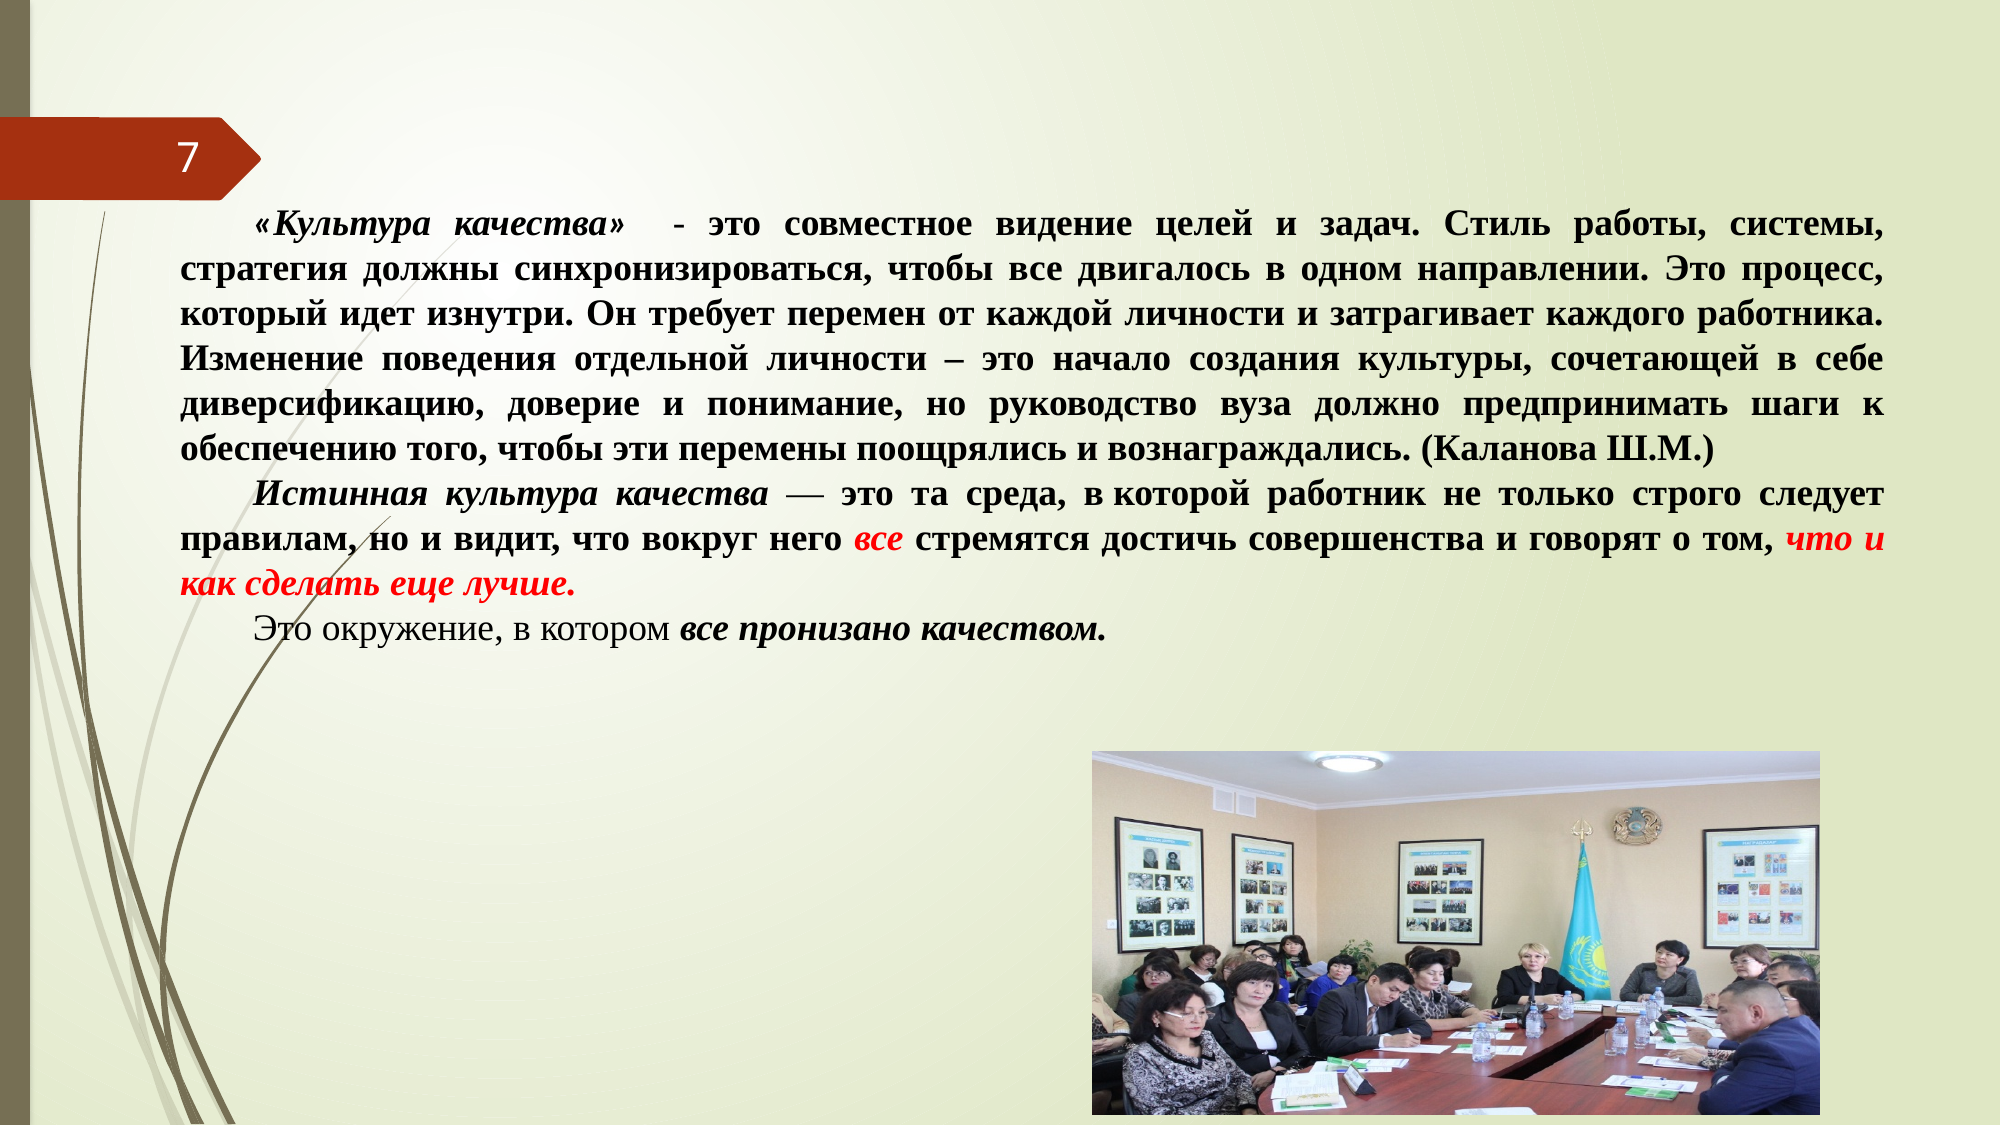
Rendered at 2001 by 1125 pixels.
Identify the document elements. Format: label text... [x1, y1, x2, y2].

picture [1092, 751, 1820, 1115]
slide_number 7 [87, 129, 216, 190]
text_box «Культура качества» - это совместное видение целей и задач. Стиль работы, системы, стратегия должны синхронизироваться, чтобы все двигалось в одном направлении. Это процесс, который идет изнутри. Он требует перемен от каждой личности и затрагивает каждого работника. Изменение поведения отдельной личности – это начало создания культуры, сочетающей в себе диверсификацию, доверие и понимание, но руководство вуза должно предпринимать шаги к обеспечению того, чтобы эти перемены поощрялись и вознаграждались. (Каланова Ш.М.) Истинная культура качества — это та среда, в которой работник не только строго следует правилам, но и видит, что вокруг него все стремятся достичь совершенства и говорят о том, что и как сделать еще лучше. Это окружение, в котором все пронизано качеством. [165, 190, 1900, 656]
